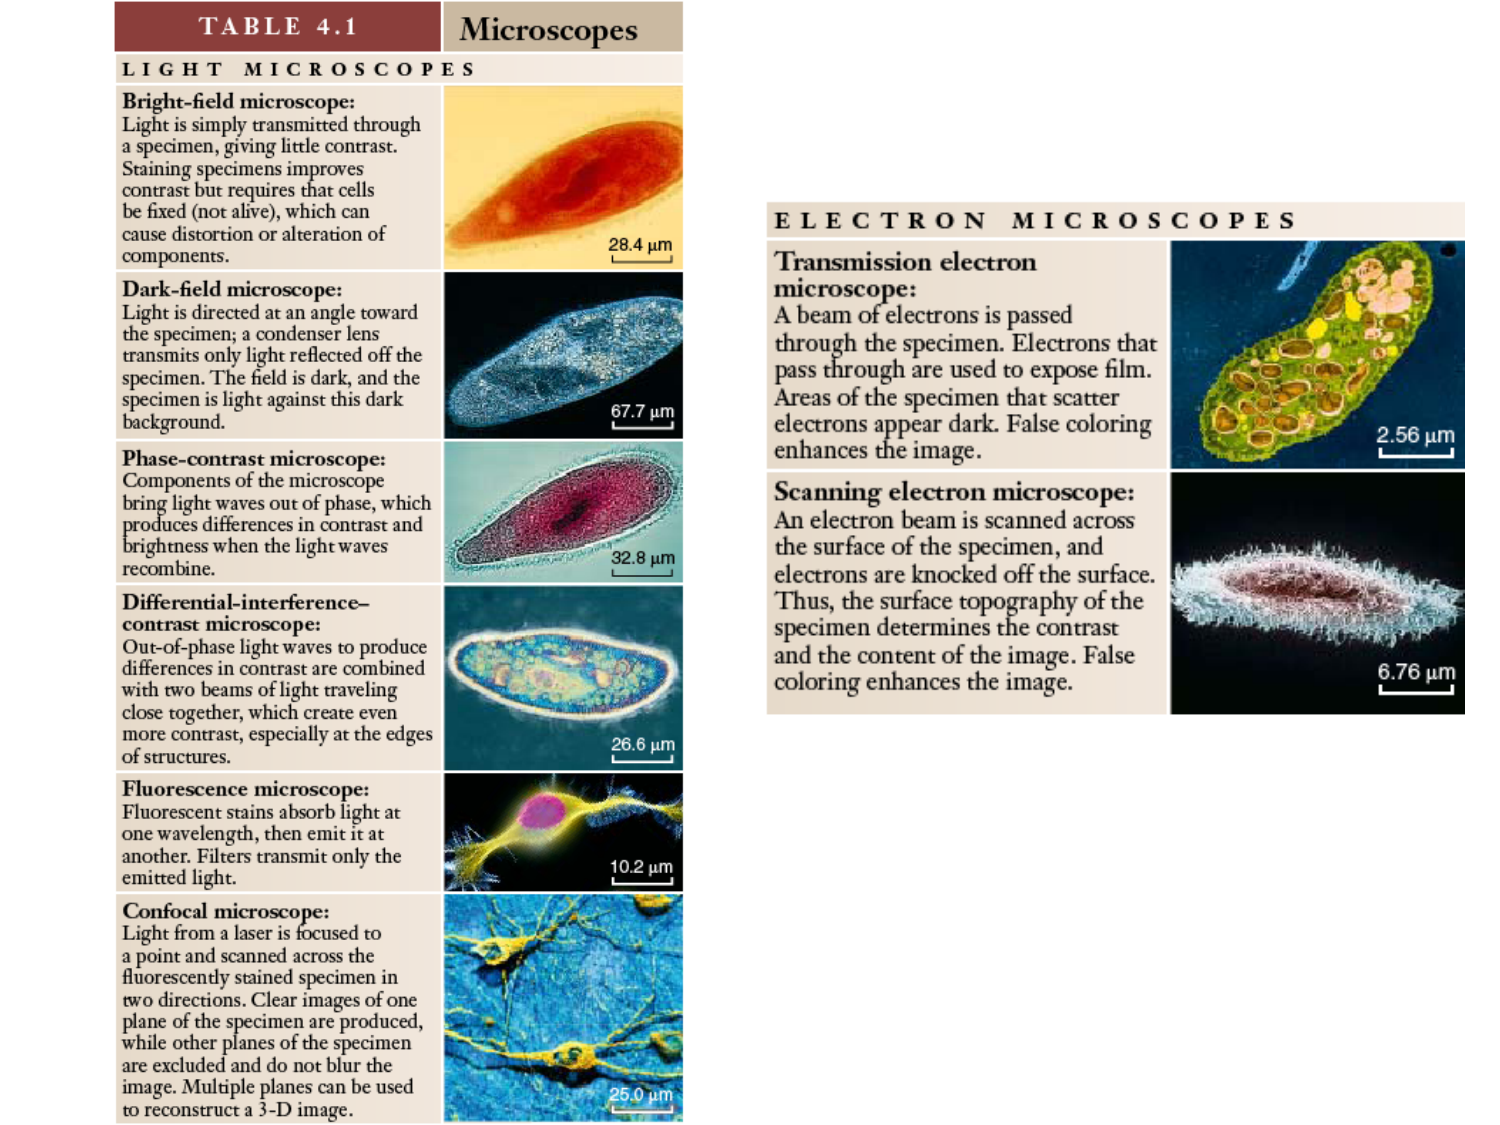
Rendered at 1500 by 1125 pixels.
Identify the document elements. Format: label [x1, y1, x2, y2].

picture [762, 199, 1465, 720]
picture [112, 0, 686, 1125]
